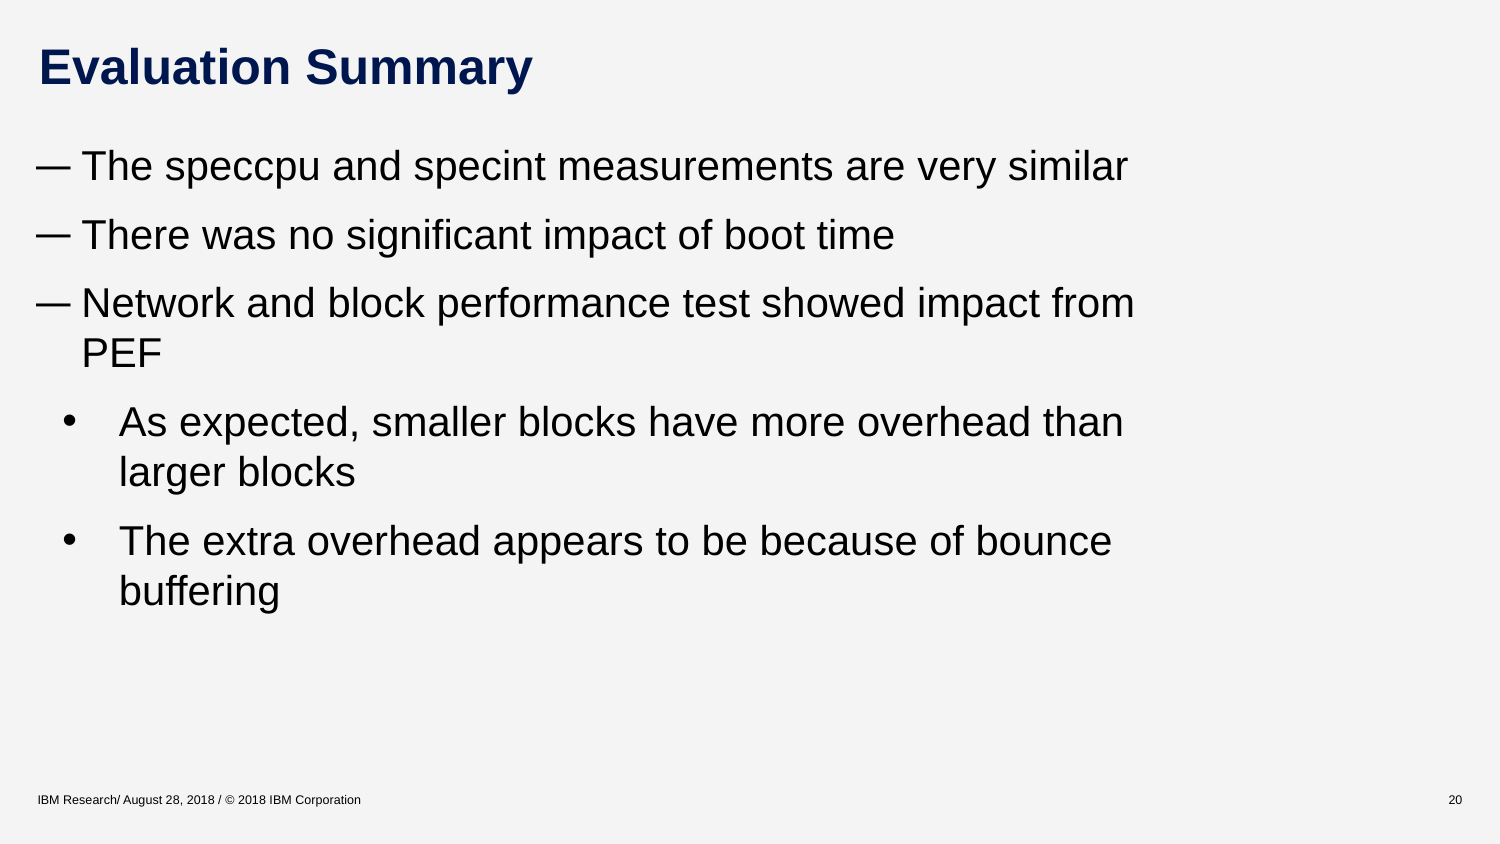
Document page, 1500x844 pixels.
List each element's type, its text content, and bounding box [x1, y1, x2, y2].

slide_number 20 [1162, 785, 1463, 813]
list The speccpu and specint measurements are very similar There was no significant impact of boot time Network and block performance test showed impact from PEF As expected, smaller blocks have more overhead than larger blocks The extra overhead appears to be because of bounce buffering [34, 138, 1223, 786]
footer IBM Research/ August 28, 2018 / © 2018 IBM Corporation [37, 785, 713, 813]
title Evaluation Summary [39, 40, 719, 138]
